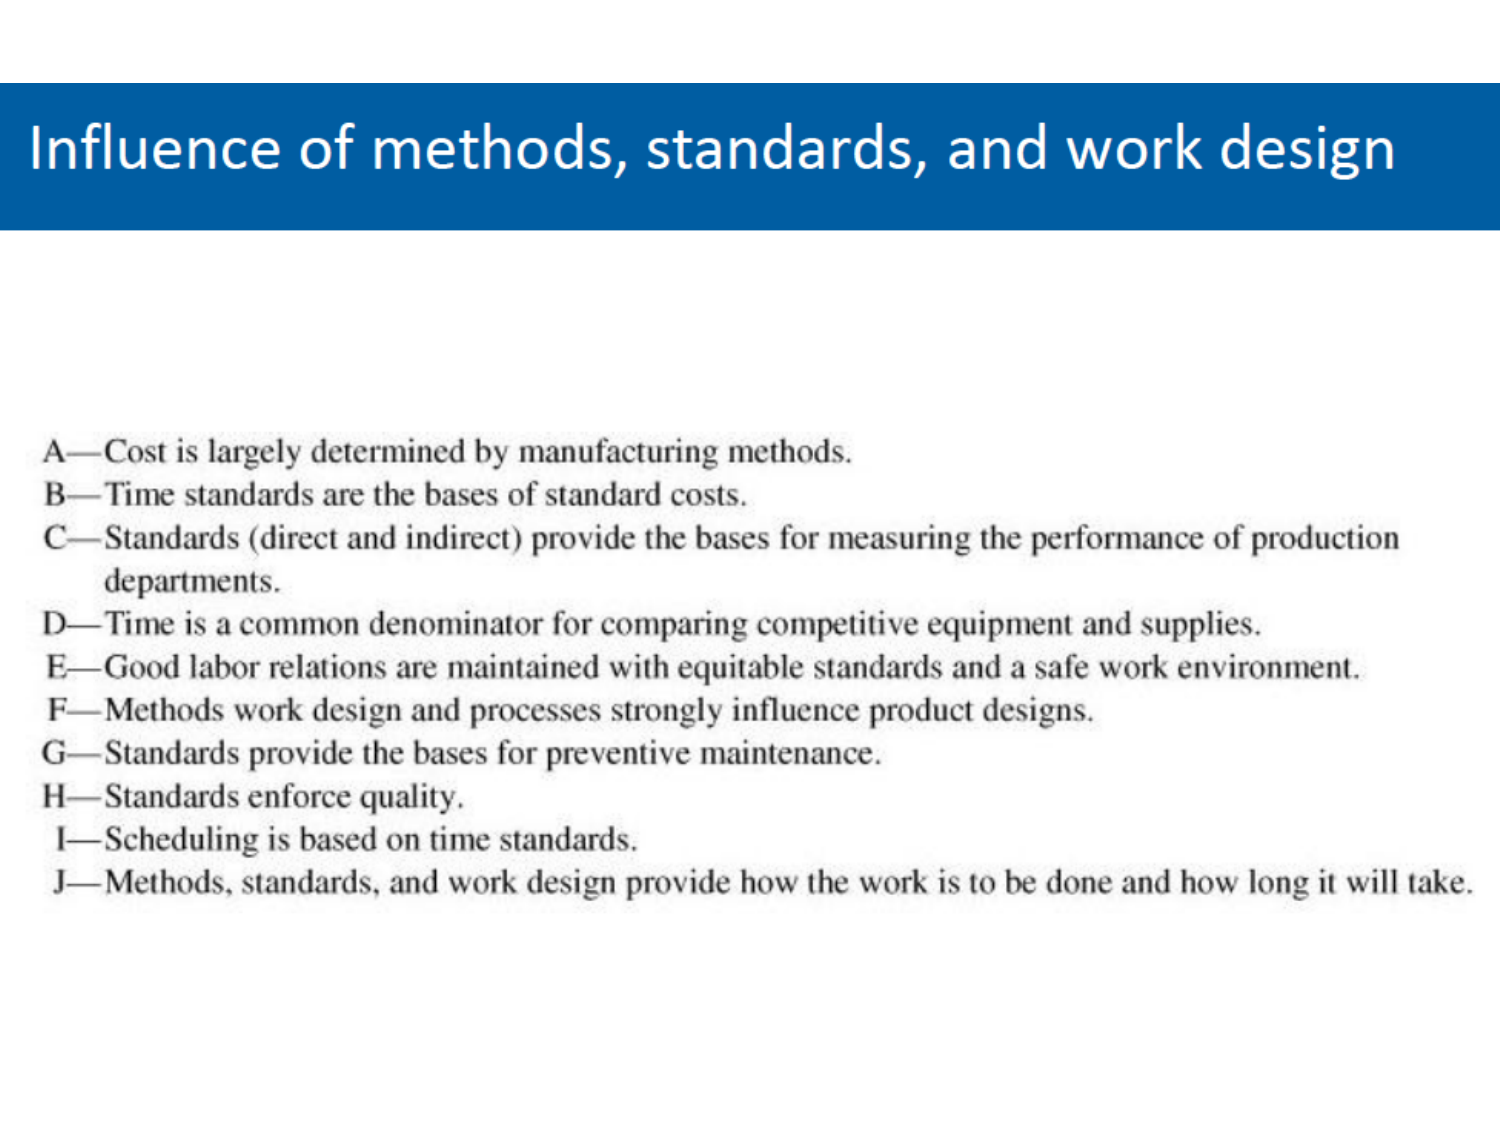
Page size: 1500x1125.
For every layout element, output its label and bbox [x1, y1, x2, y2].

picture [0, 83, 1500, 1041]
